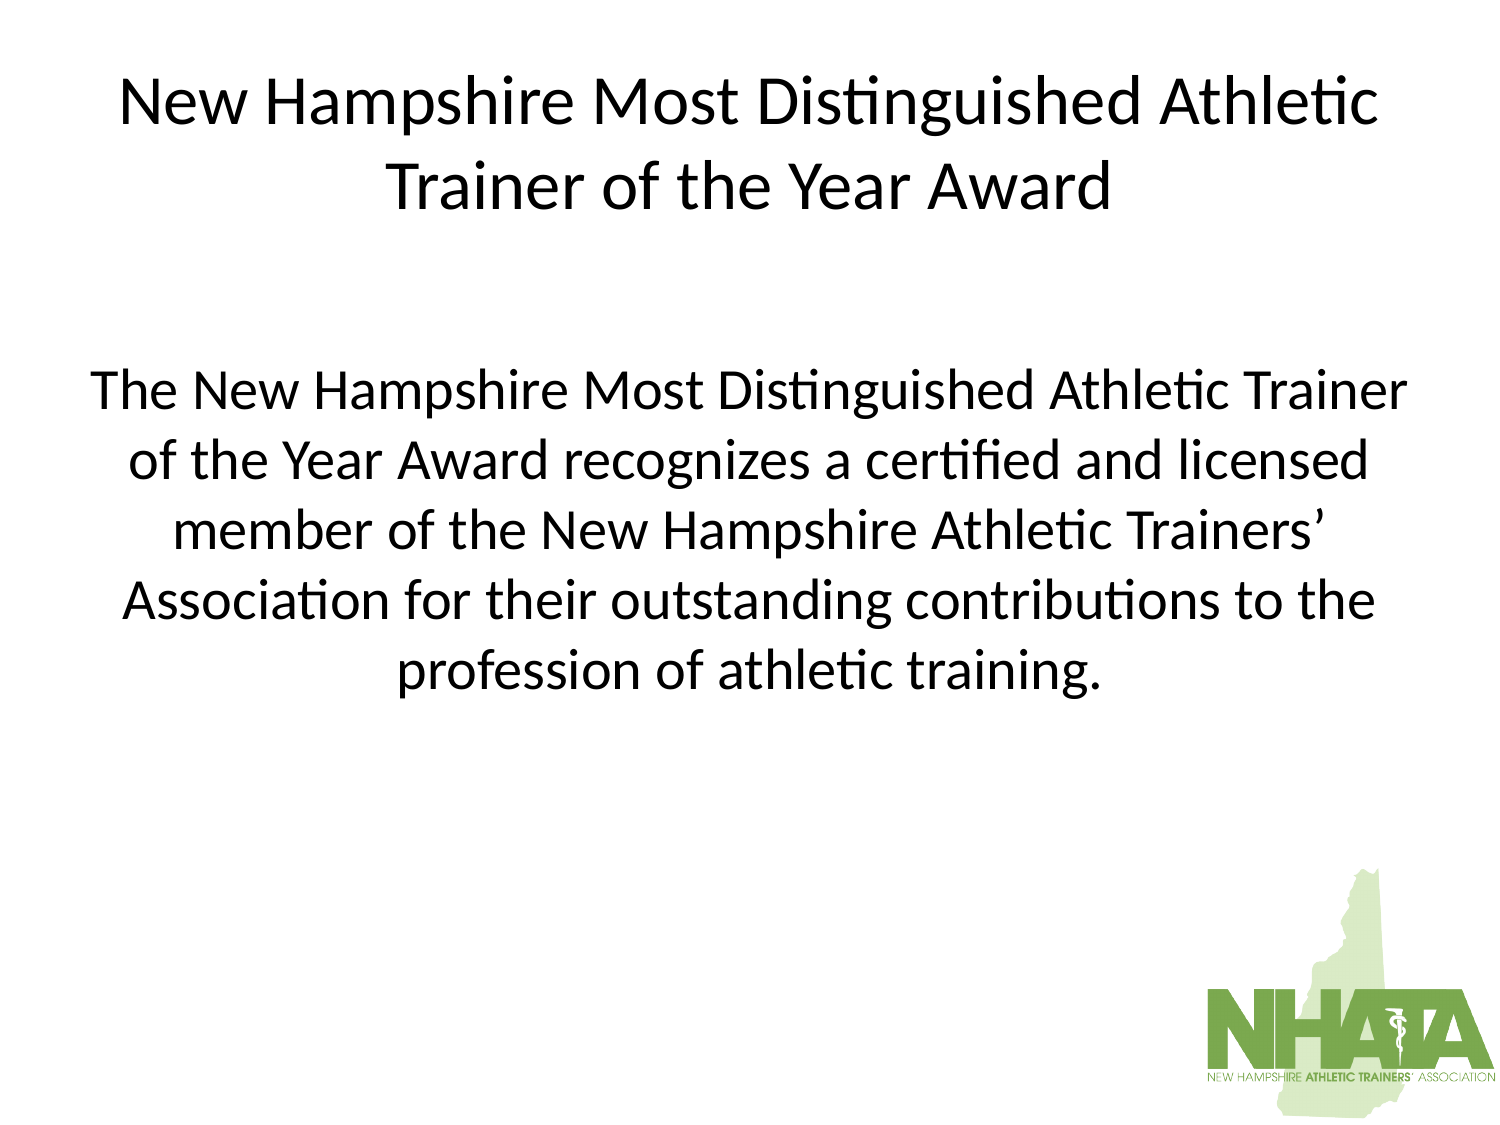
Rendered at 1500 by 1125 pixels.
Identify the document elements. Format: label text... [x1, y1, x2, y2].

list The New Hampshire Most Distinguished Athletic Trainer of the Year Award recognizes a certified and licensed member of the New Hampshire Athletic Trainers’ Association for their outstanding contributions to the profession of athletic training. [75, 262, 1425, 1005]
picture [1198, 861, 1500, 1125]
title New Hampshire Most Distinguished Athletic Trainer of the Year Award [75, 45, 1425, 233]
